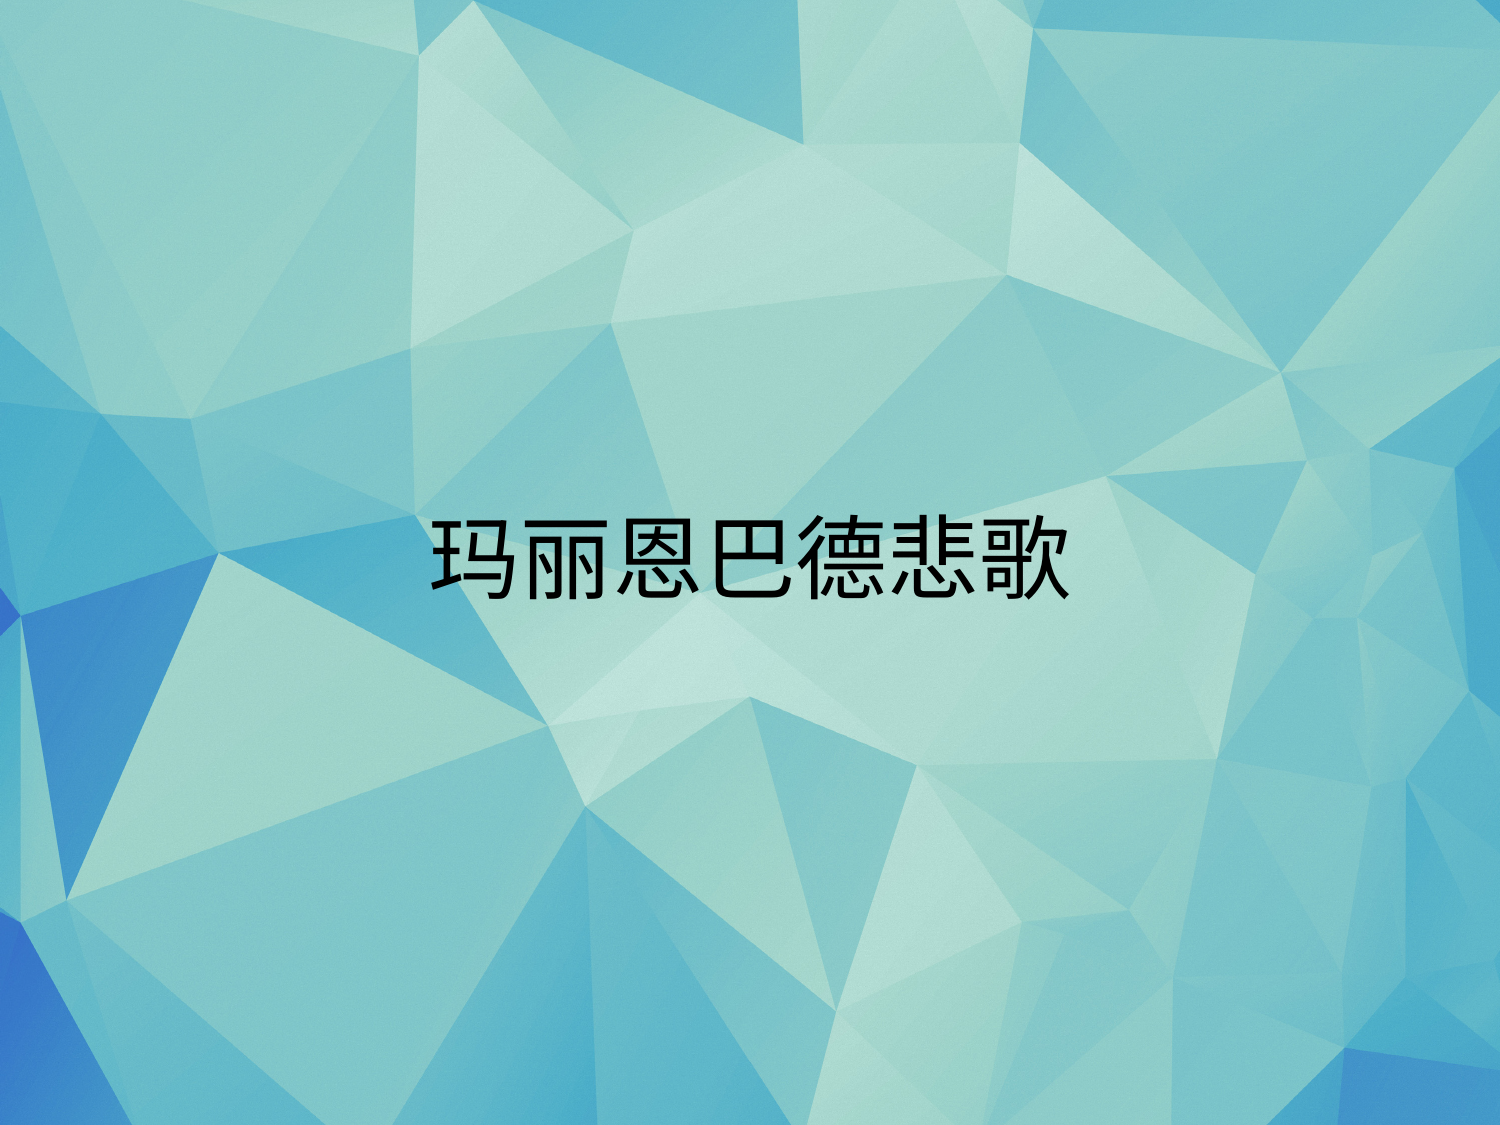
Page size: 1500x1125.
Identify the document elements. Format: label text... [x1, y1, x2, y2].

title 玛丽恩巴德悲歌 [103, 453, 1397, 672]
picture [0, 0, 1500, 1125]
